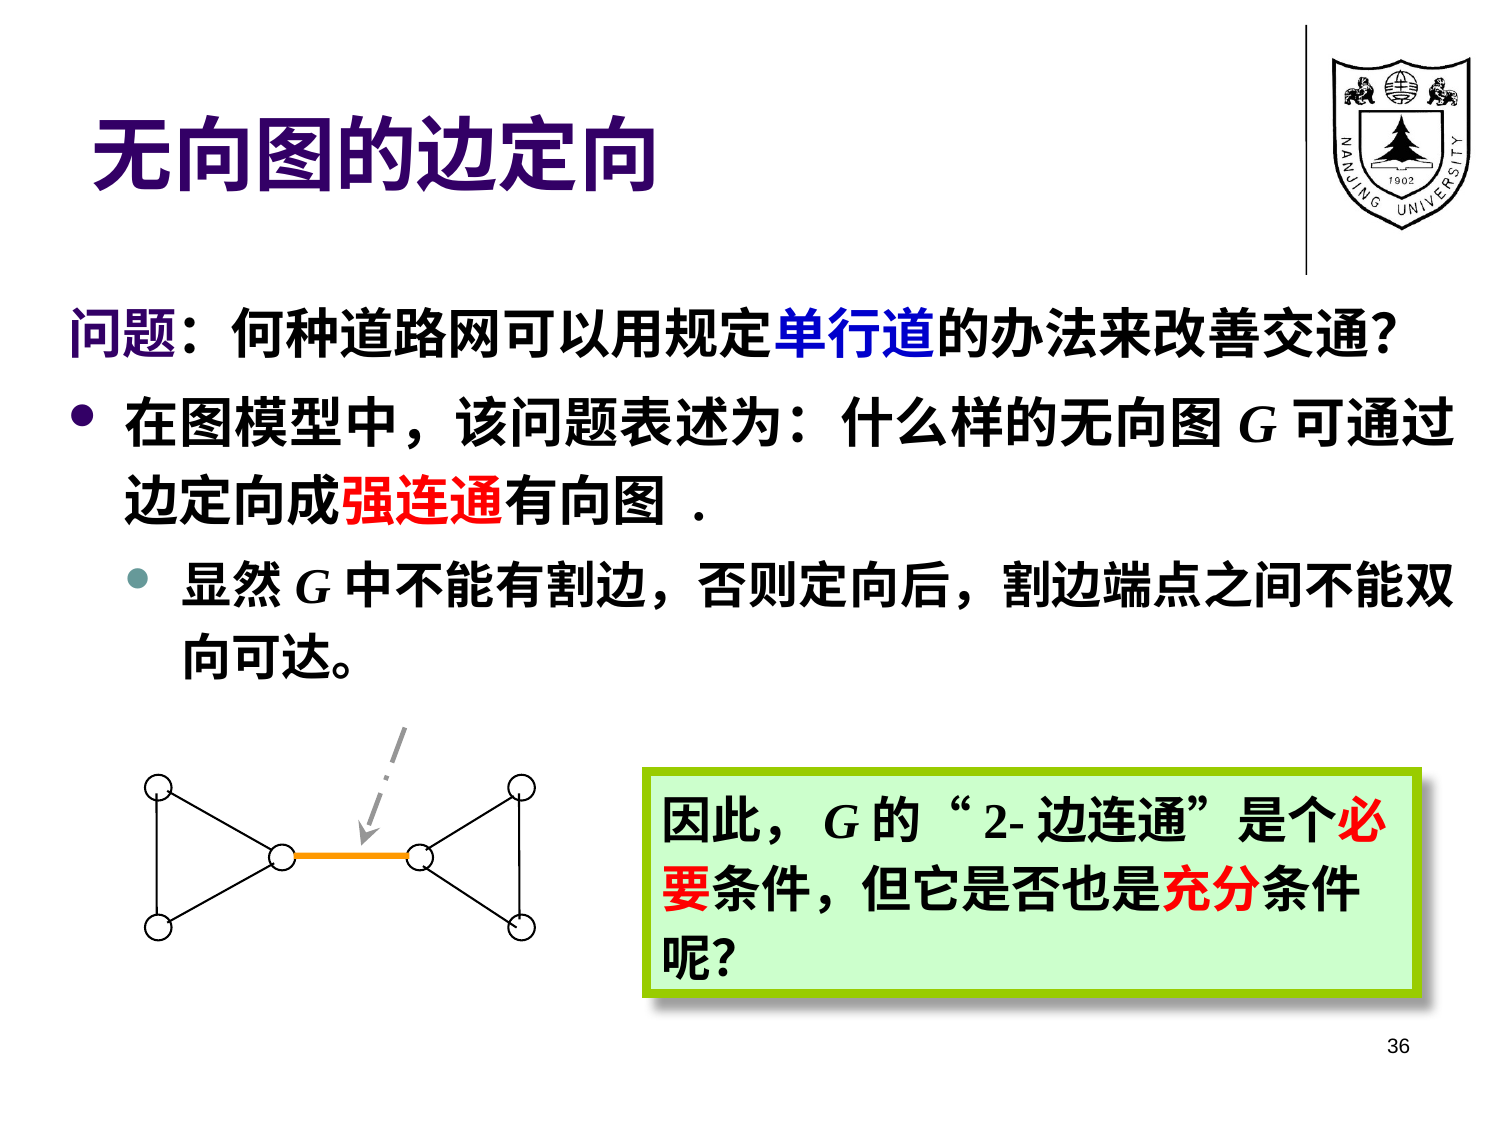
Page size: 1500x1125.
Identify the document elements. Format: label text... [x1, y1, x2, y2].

text_box [144, 774, 172, 801]
text_box 因此，G的“2-边连通”是个必要条件，但它是否也是充分条件呢？ [646, 771, 1418, 994]
text_box [358, 822, 379, 846]
picture [1328, 51, 1481, 235]
text_box [293, 852, 410, 859]
text_box [508, 914, 535, 941]
title 无向图的边定向 [76, 54, 1352, 208]
slide_number 36 [1074, 1024, 1426, 1101]
text_box [268, 844, 296, 871]
text_box [406, 844, 434, 871]
text_box [508, 774, 535, 801]
list 问题：何种道路网可以用规定单行道的办法来改善交通？ 在图模型中，该问题表述为：什么样的无向图G可通过边定向成强连通有向图 . 显然G中不能有割边，否则定向后，割边端点之间不能双向可达。 [53, 278, 1471, 787]
text_box [144, 914, 172, 941]
